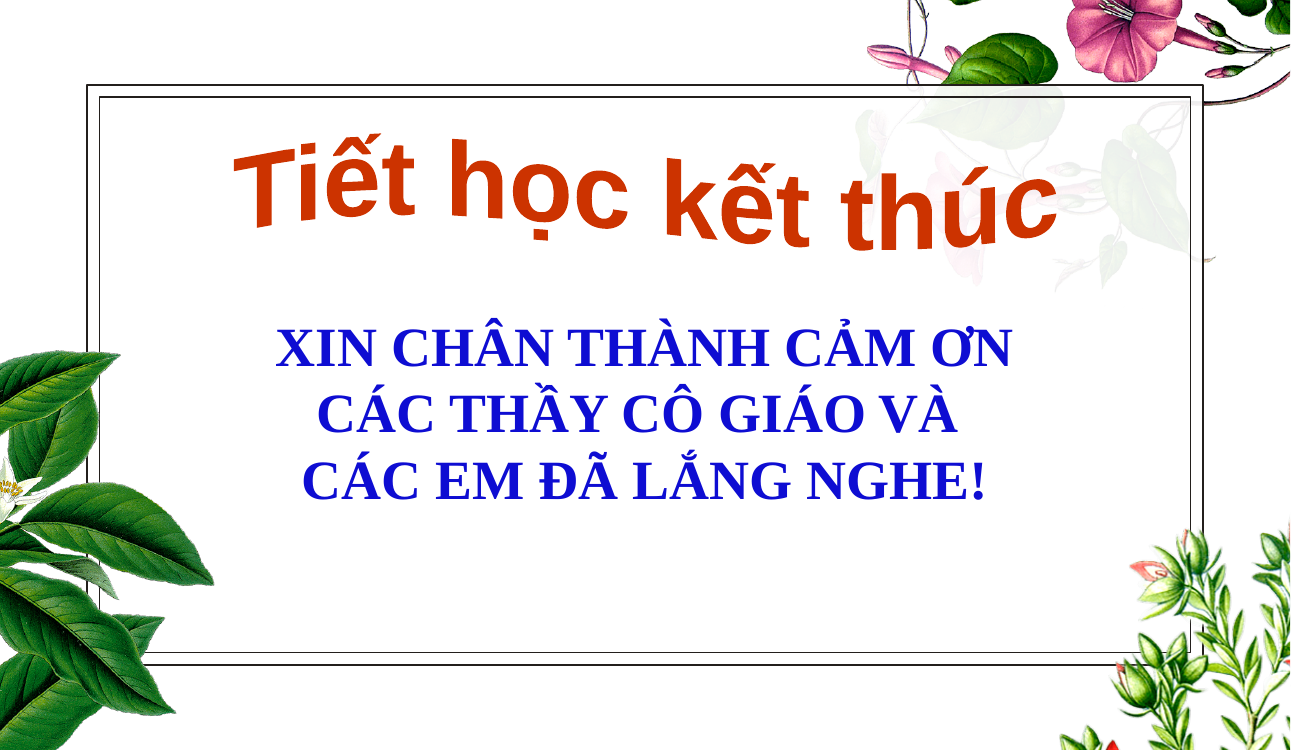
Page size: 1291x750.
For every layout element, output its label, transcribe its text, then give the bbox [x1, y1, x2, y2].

text_box XIN CHÂN THÀNH CẢM ƠN CÁC THẦY CÔ GIÁO VÀ CÁC EM ĐÃ LẮNG NGHE! [233, 303, 1057, 518]
picture [853, 0, 1291, 311]
picture [988, 503, 1291, 750]
picture [0, 347, 216, 750]
